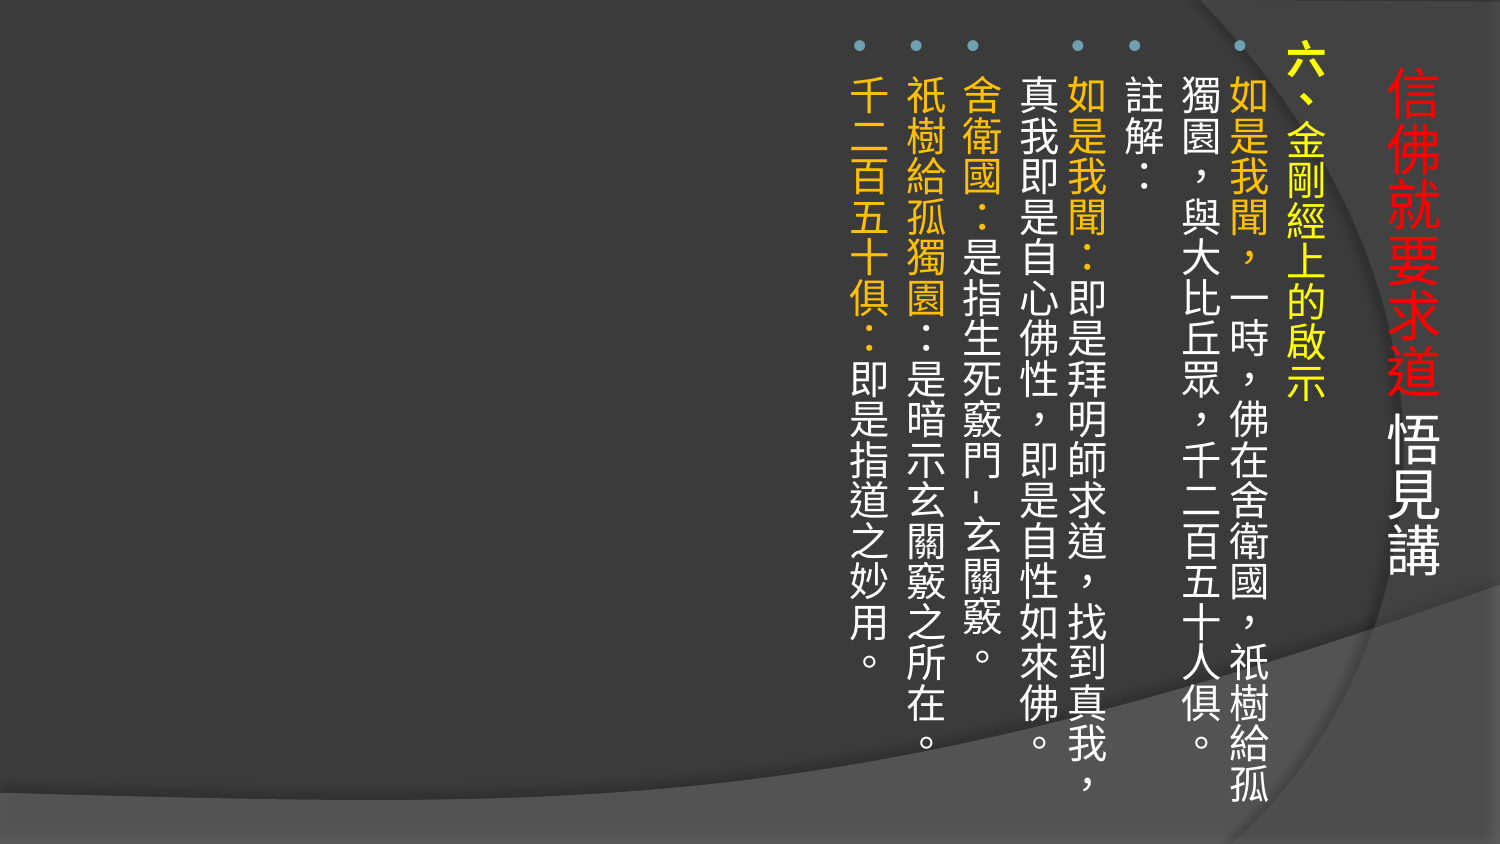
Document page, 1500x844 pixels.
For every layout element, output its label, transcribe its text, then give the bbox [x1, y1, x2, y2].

list 六、金剛經上的啟示 如是我聞，一時，佛在舍衛國，祇樹給孤獨園，與大比丘眾，千二百五十人俱。 註解： 如是我聞：即是拜明師求道，找到真我，真我即是自心佛性，即是自性如來佛。 舍衛國：是指生死竅門-玄關竅。 祇樹給孤獨園：是暗示玄關竅之所在。 千二百五十俱：即是指道之妙用。 [29, 20, 1353, 824]
title 信佛就要求道 悟見講 [1353, 43, 1473, 812]
